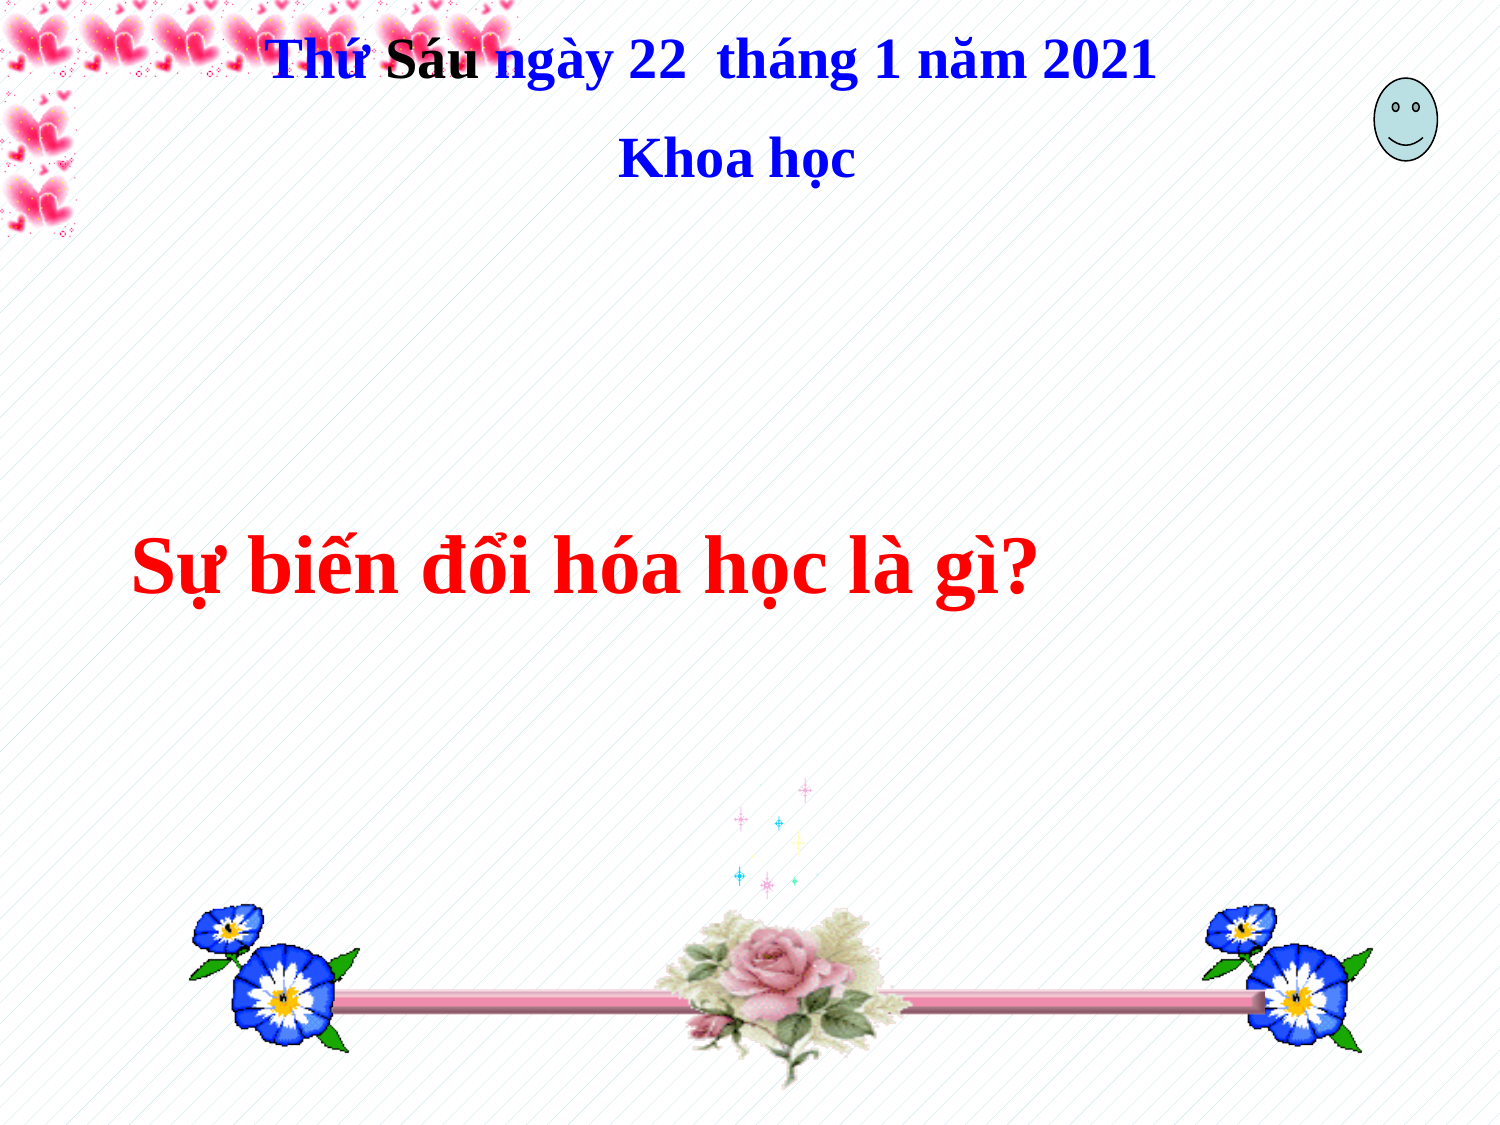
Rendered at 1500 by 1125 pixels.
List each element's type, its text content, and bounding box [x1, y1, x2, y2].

text_box [1374, 78, 1438, 161]
text_box [88, 350, 1189, 400]
picture [0, 0, 368, 79]
picture [725, 774, 827, 902]
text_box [186, 901, 1375, 1094]
picture [371, 0, 522, 79]
picture [0, 89, 79, 240]
text_box Sự biến đổi hóa học là gì? [115, 503, 1277, 618]
text_box Thứ Sáu ngày 22 tháng 1 năm 2021 Khoa học [249, 12, 1225, 296]
